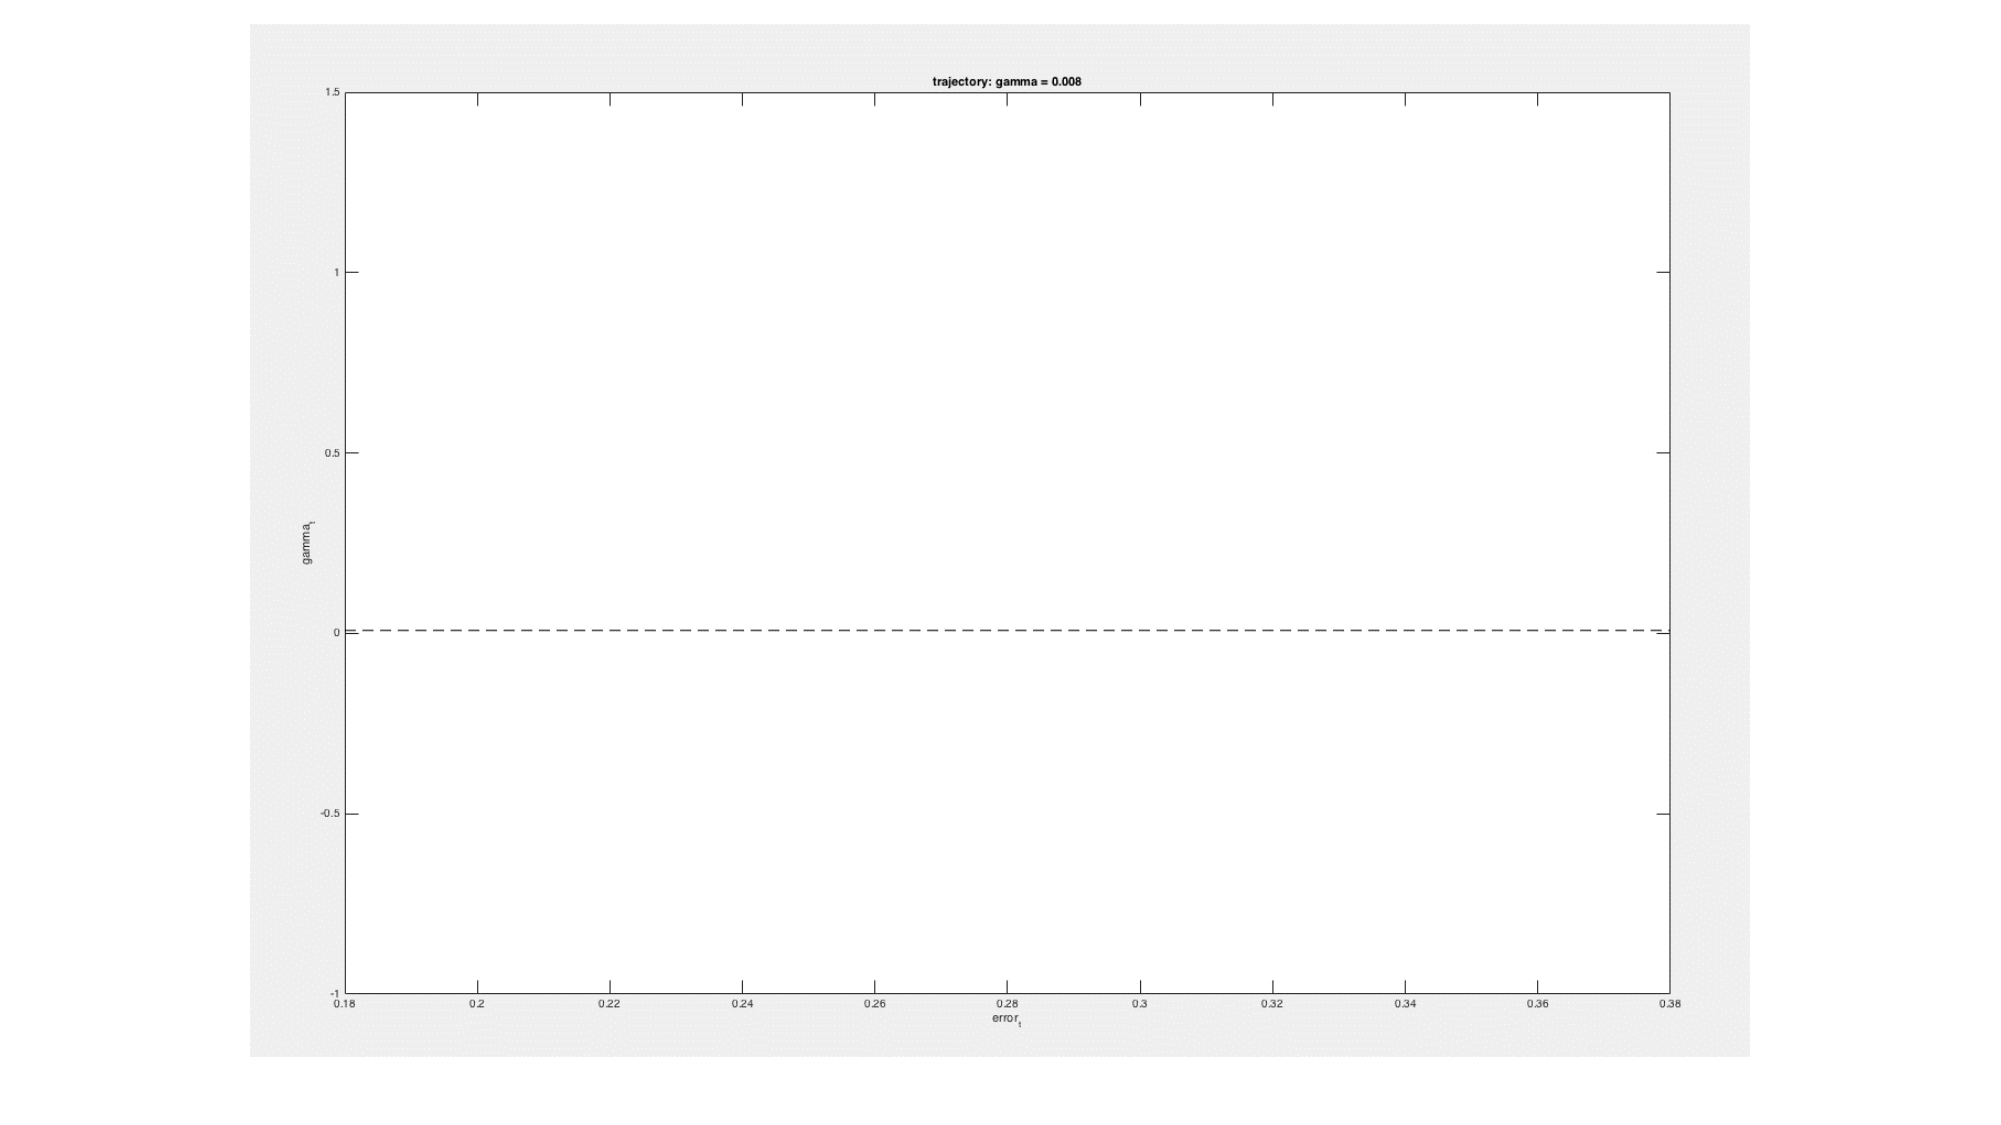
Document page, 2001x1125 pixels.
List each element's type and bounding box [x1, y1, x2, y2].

text_box [249, 23, 1750, 1058]
